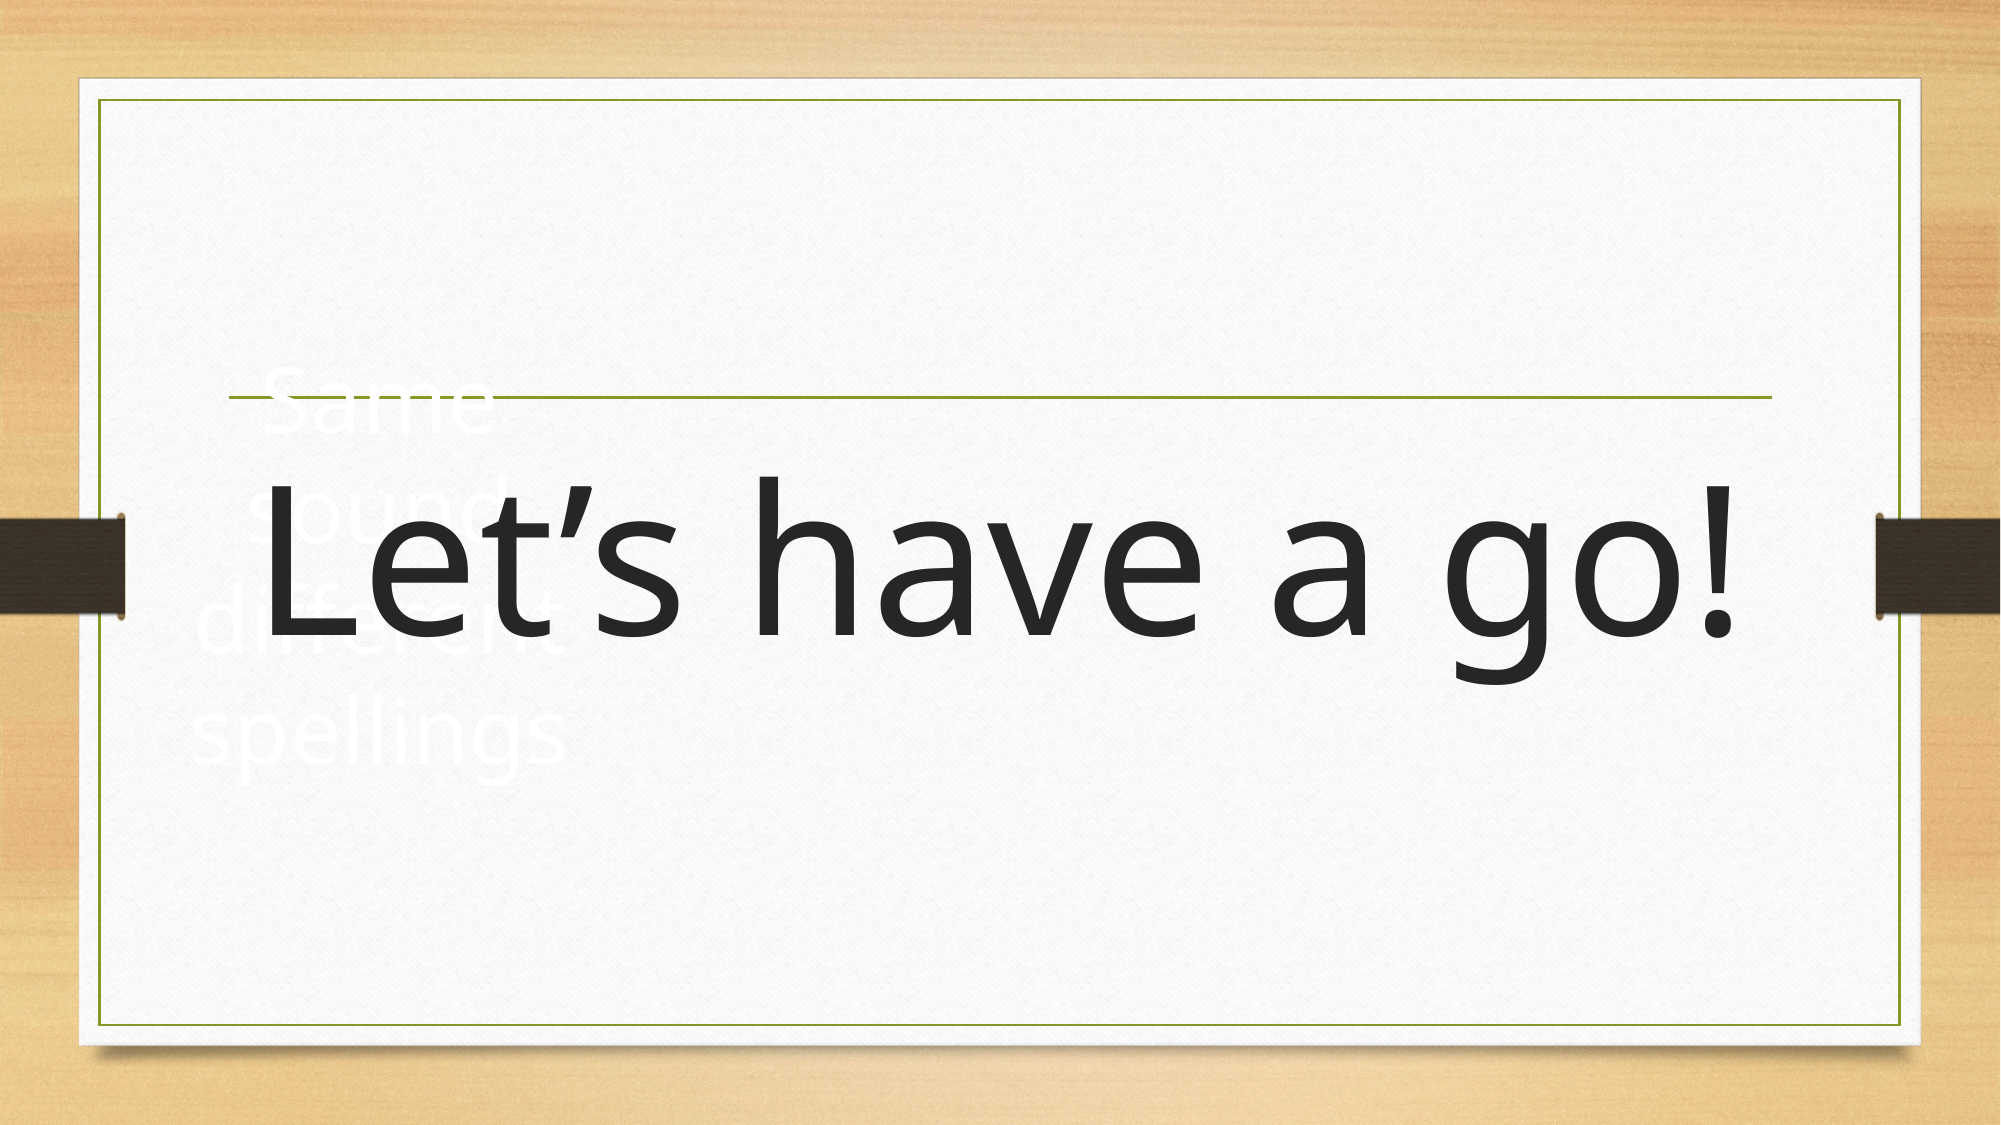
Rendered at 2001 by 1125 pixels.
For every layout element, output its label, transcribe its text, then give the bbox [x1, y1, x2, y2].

title Same sound different spellings [156, 156, 605, 968]
list Let’s have a go! [212, 419, 1788, 964]
picture [0, 0, 2001, 1125]
